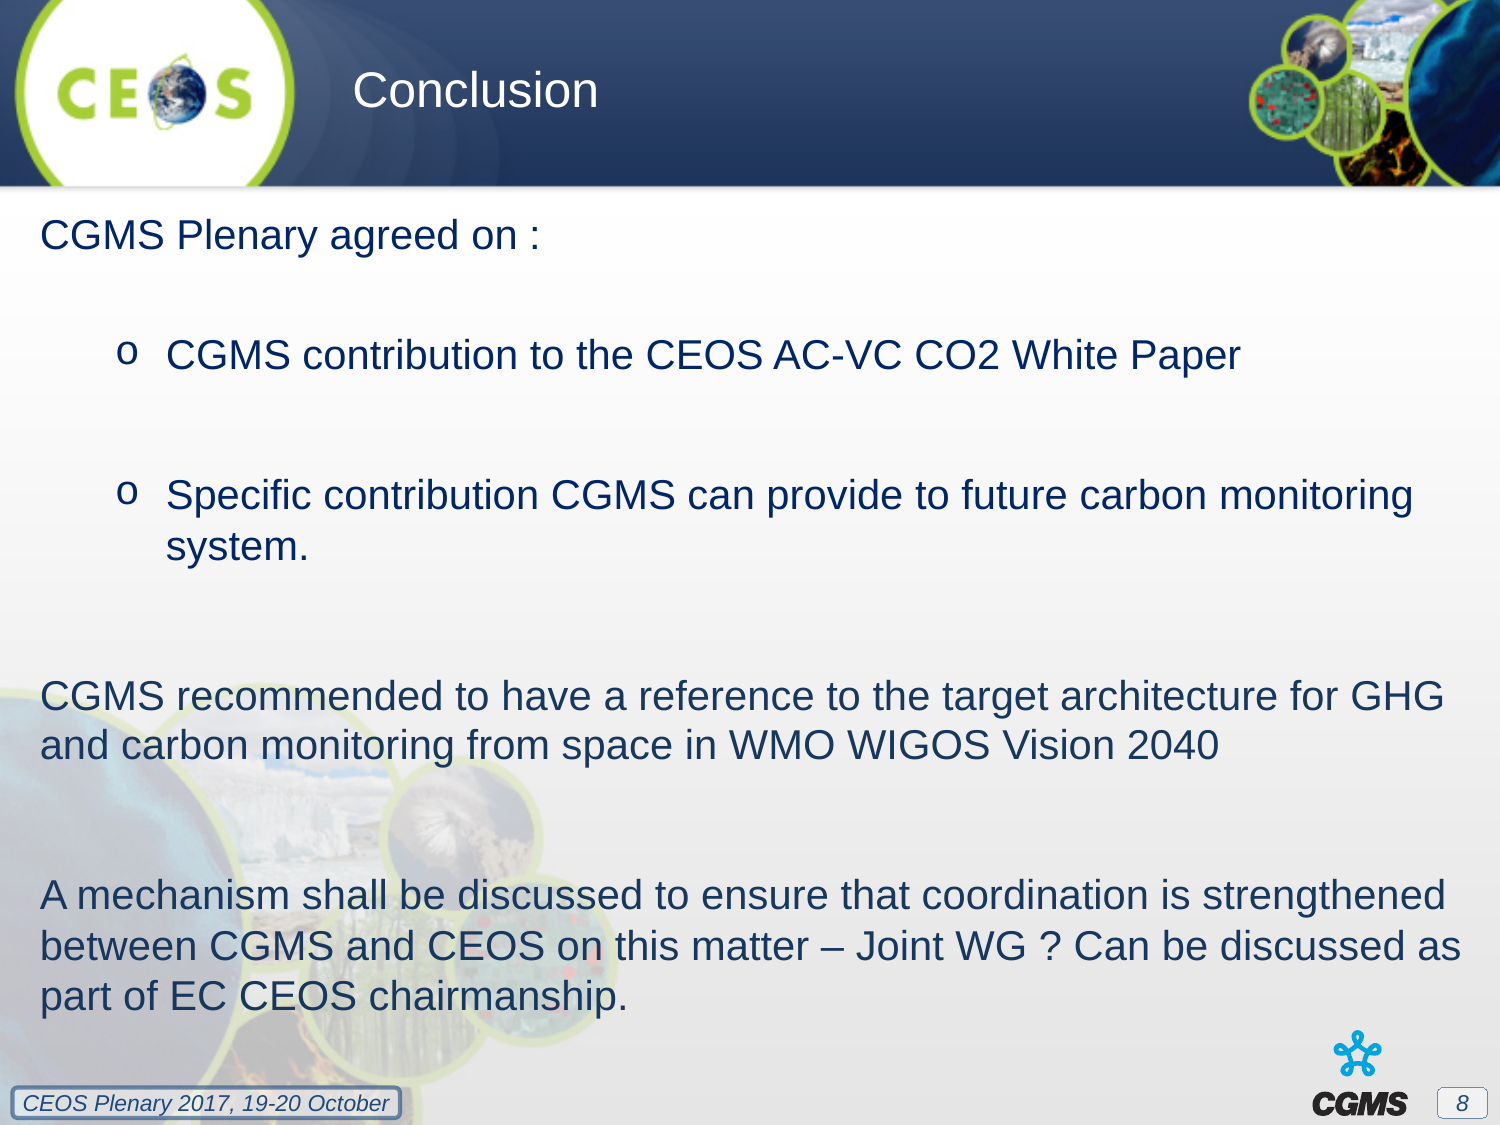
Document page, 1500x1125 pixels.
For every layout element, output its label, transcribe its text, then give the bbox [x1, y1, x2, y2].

list Conclusion [337, 50, 1150, 138]
slide_number 8 [1437, 1087, 1488, 1119]
picture [0, 0, 1500, 1125]
list CGMS Plenary agreed on : CGMS contribution to the CEOS AC-VC CO2 White Paper Specific contribution CGMS can provide to future carbon monitoring system. CGMS recommended to have a reference to the target architecture for GHG and carbon monitoring from space in WMO WIGOS Vision 2040 A mechanism shall be discussed to ensure that coordination is strengthened between CGMS and CEOS on this matter – Joint WG ? Can be discussed as part of EC CEOS chairmanship. [24, 200, 1488, 975]
